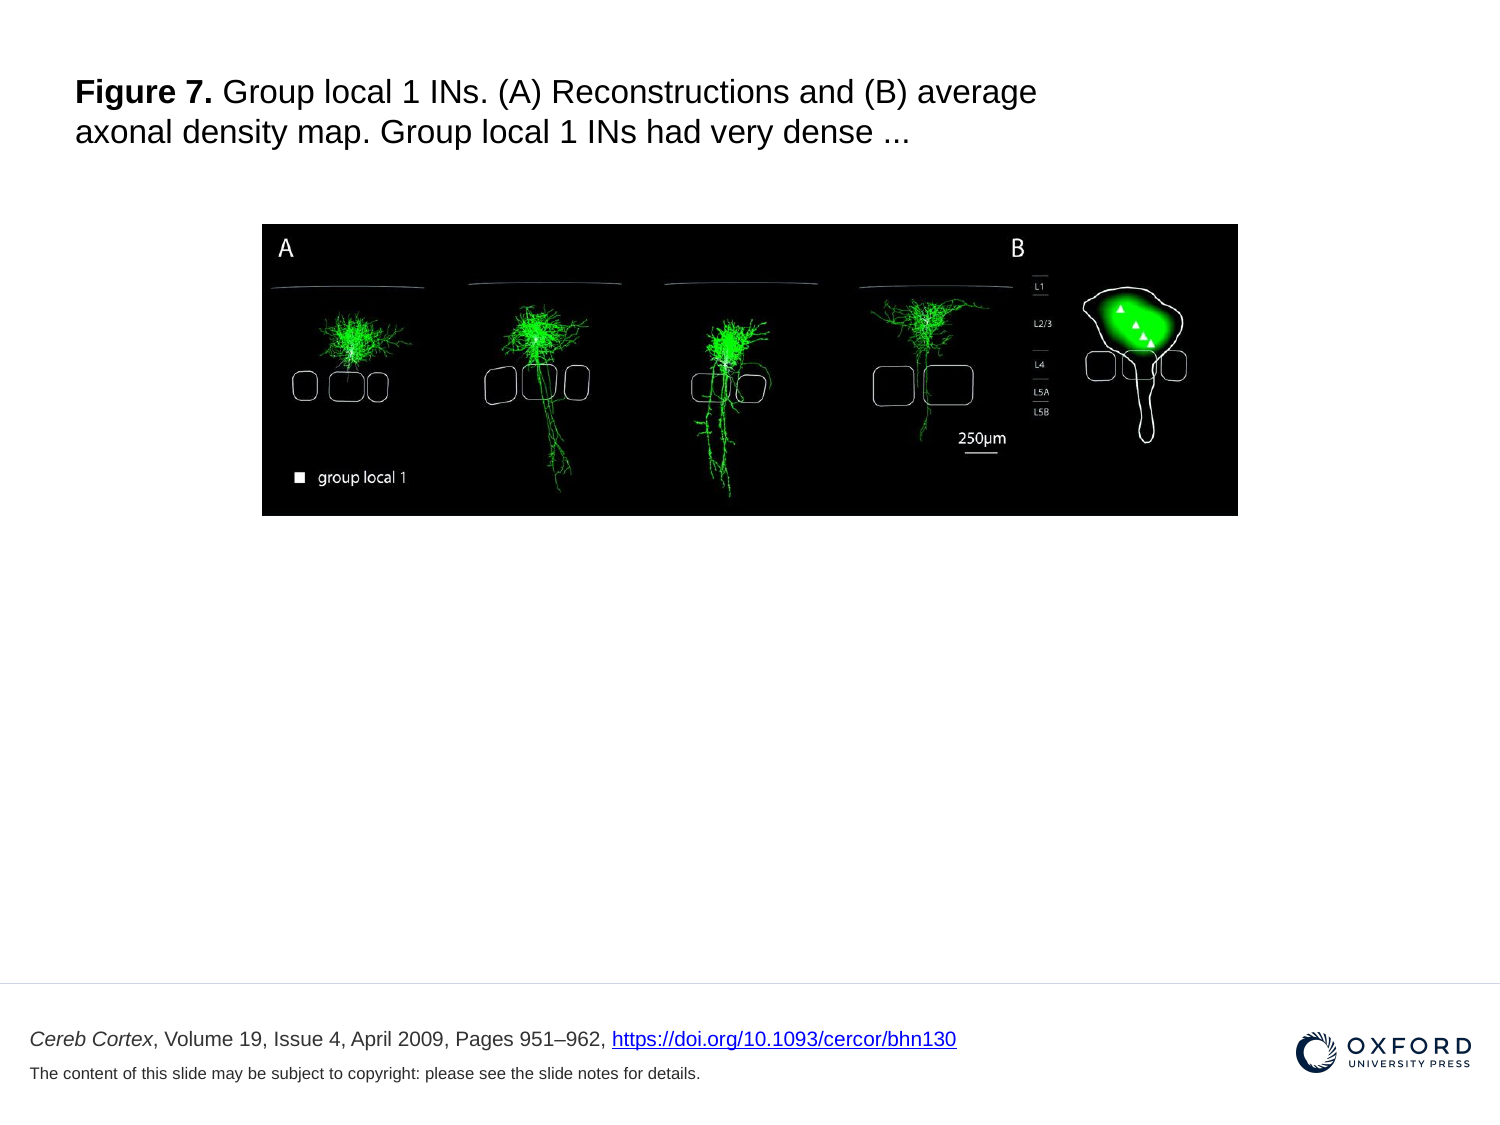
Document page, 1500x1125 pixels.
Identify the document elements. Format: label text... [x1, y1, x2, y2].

title Figure 7. Group local 1 INs. (A) Reconstructions and (B) average axonal density map. Group local 1 INs had very dense ... [75, 69, 1078, 171]
picture [262, 224, 1238, 516]
footer Cereb Cortex, Volume 19, Issue 4, April 2009, Pages 951–962, https://doi.org/10.1093/cercor/bhn130 The content of this slide may be subject to copyright: please see the slide notes for details. [0, 983, 1260, 1125]
picture [1296, 1032, 1471, 1073]
